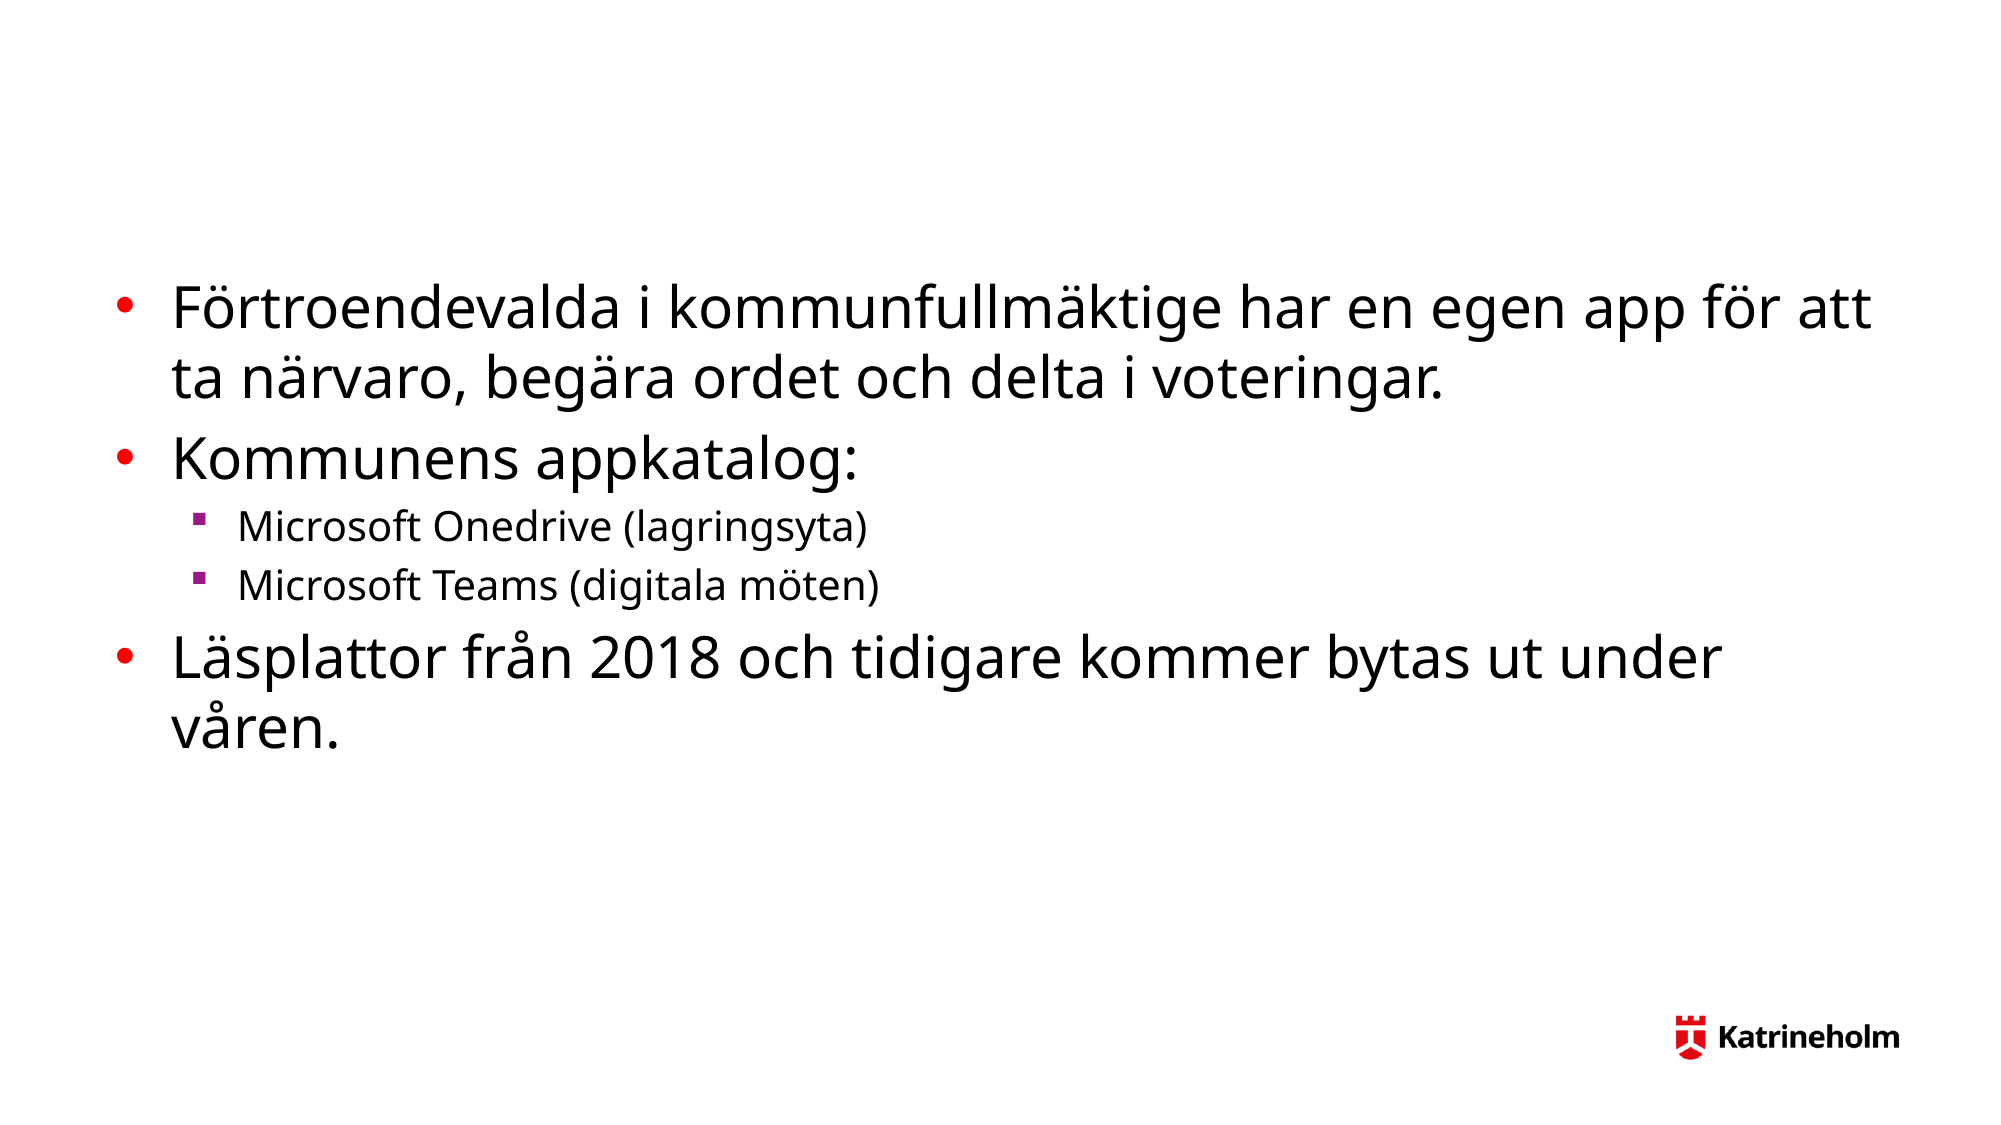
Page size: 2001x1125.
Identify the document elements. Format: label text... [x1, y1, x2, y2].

list Förtroendevalda i kommunfullmäktige har en egen app för att ta närvaro, begära ordet och delta i voteringar. Kommunens appkatalog: Microsoft Onedrive (lagringsyta) Microsoft Teams (digitala möten) Läsplattor från 2018 och tidigare kommer bytas ut under våren. [99, 262, 1900, 1005]
picture [1673, 1011, 1901, 1070]
